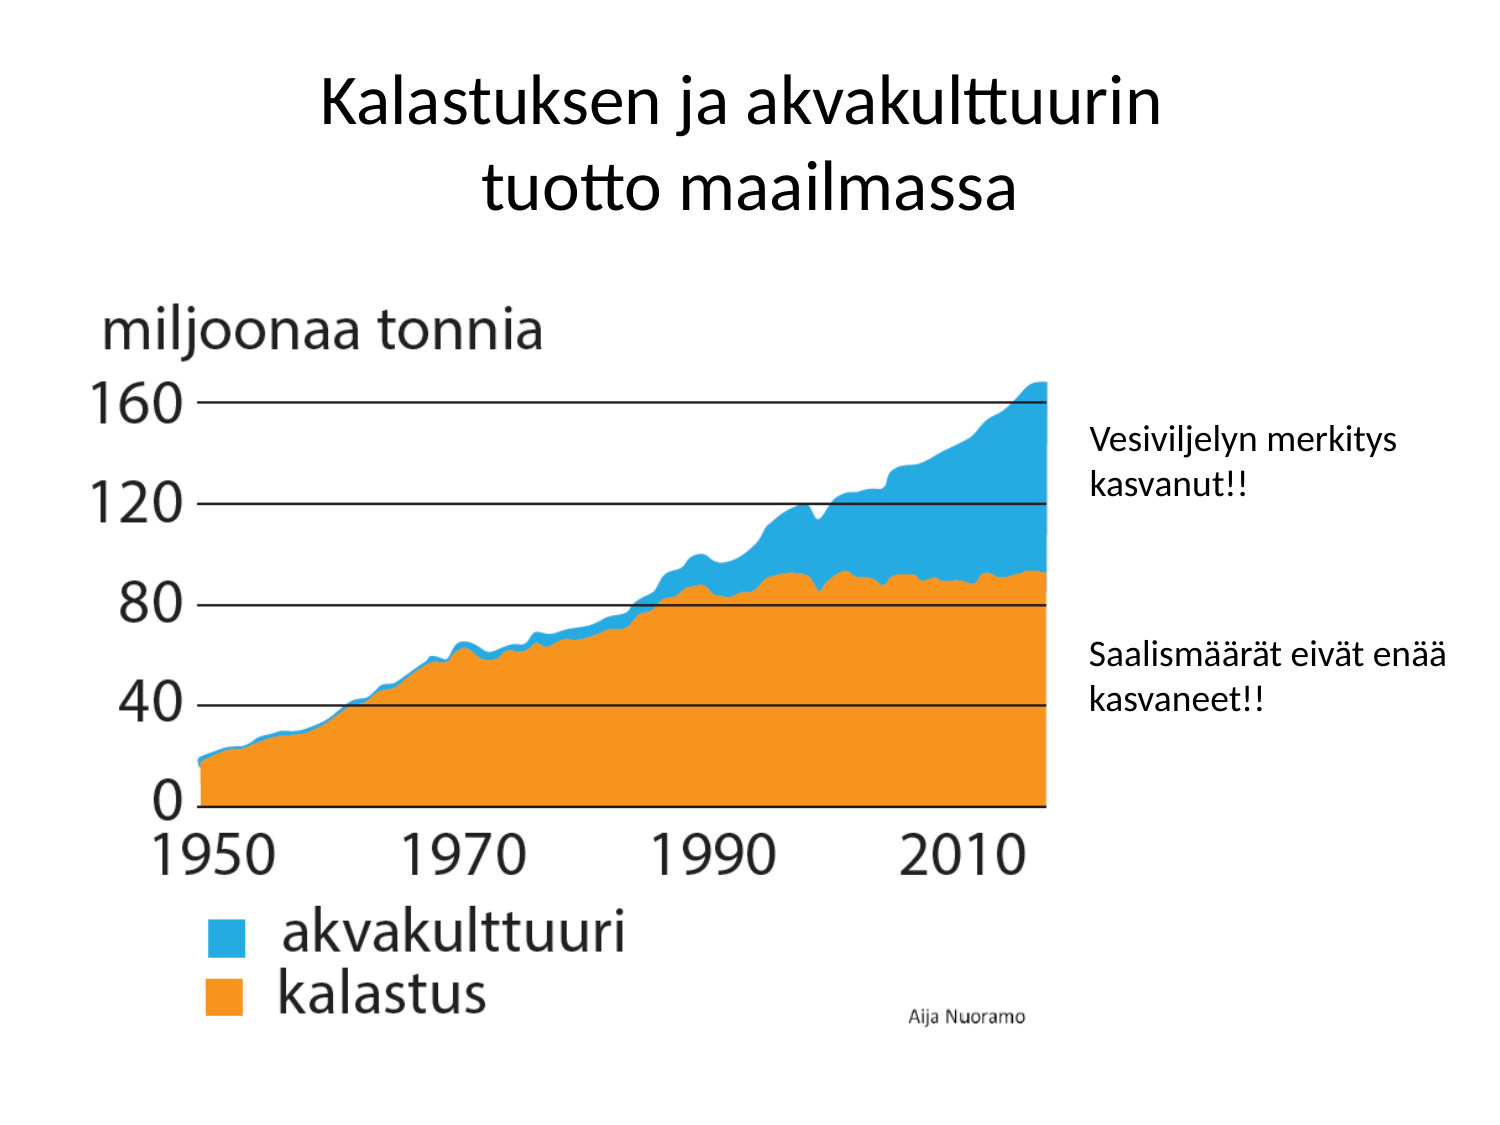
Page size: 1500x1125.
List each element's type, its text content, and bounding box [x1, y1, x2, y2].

text_box Saalismäärät eivät enää kasvaneet!! [1079, 621, 1483, 727]
picture [76, 290, 1075, 1042]
text_box Vesiviljelyn merkitys kasvanut!! [1079, 406, 1483, 512]
title Kalastuksen ja akvakulttuurin tuotto maailmassa [75, 45, 1425, 233]
